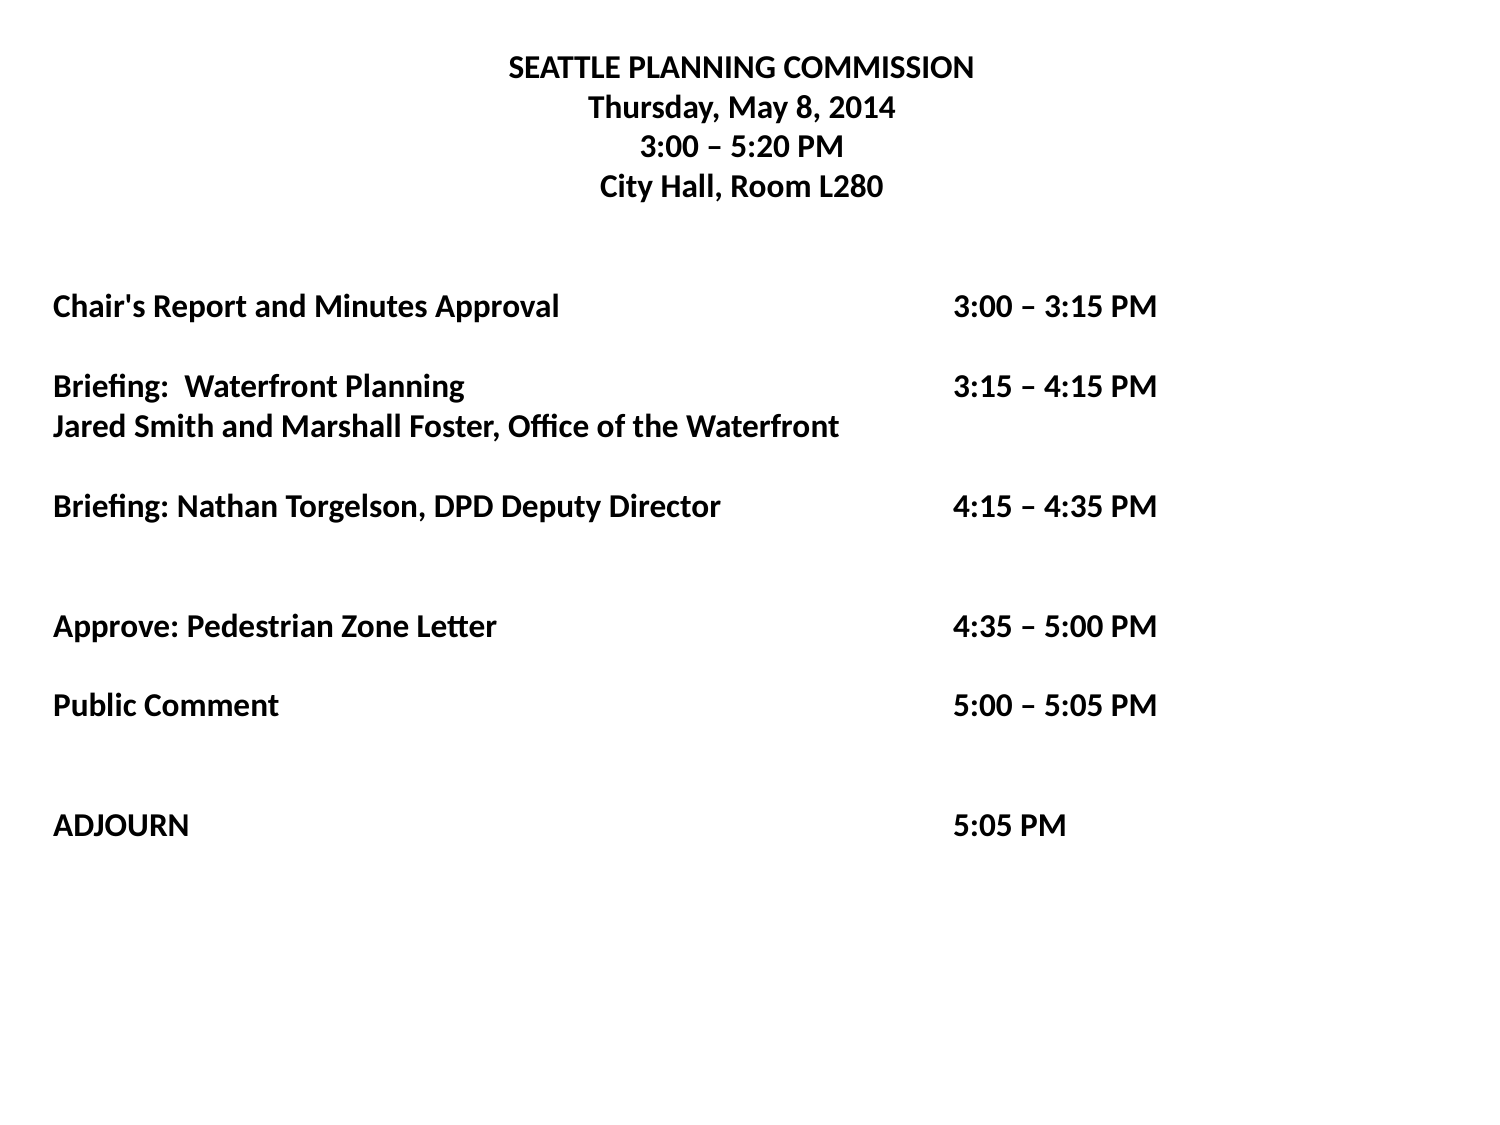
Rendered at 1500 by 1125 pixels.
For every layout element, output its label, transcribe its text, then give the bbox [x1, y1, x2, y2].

text_box SEATTLE PLANNING COMMISSION Thursday, May 8, 2014 3:00 – 5:20 PM City Hall, Room L280 Chair's Report and Minutes Approval 3:00 – 3:15 PM Briefing: Waterfront Planning 3:15 – 4:15 PM Jared Smith and Marshall Foster, Office of the Waterfront Briefing: Nathan Torgelson, DPD Deputy Director 4:15 – 4:35 PM Approve: Pedestrian Zone Letter 4:35 – 5:00 PM Public Comment 5:00 – 5:05 PM ADJOURN 5:05 PM [38, 37, 1446, 896]
